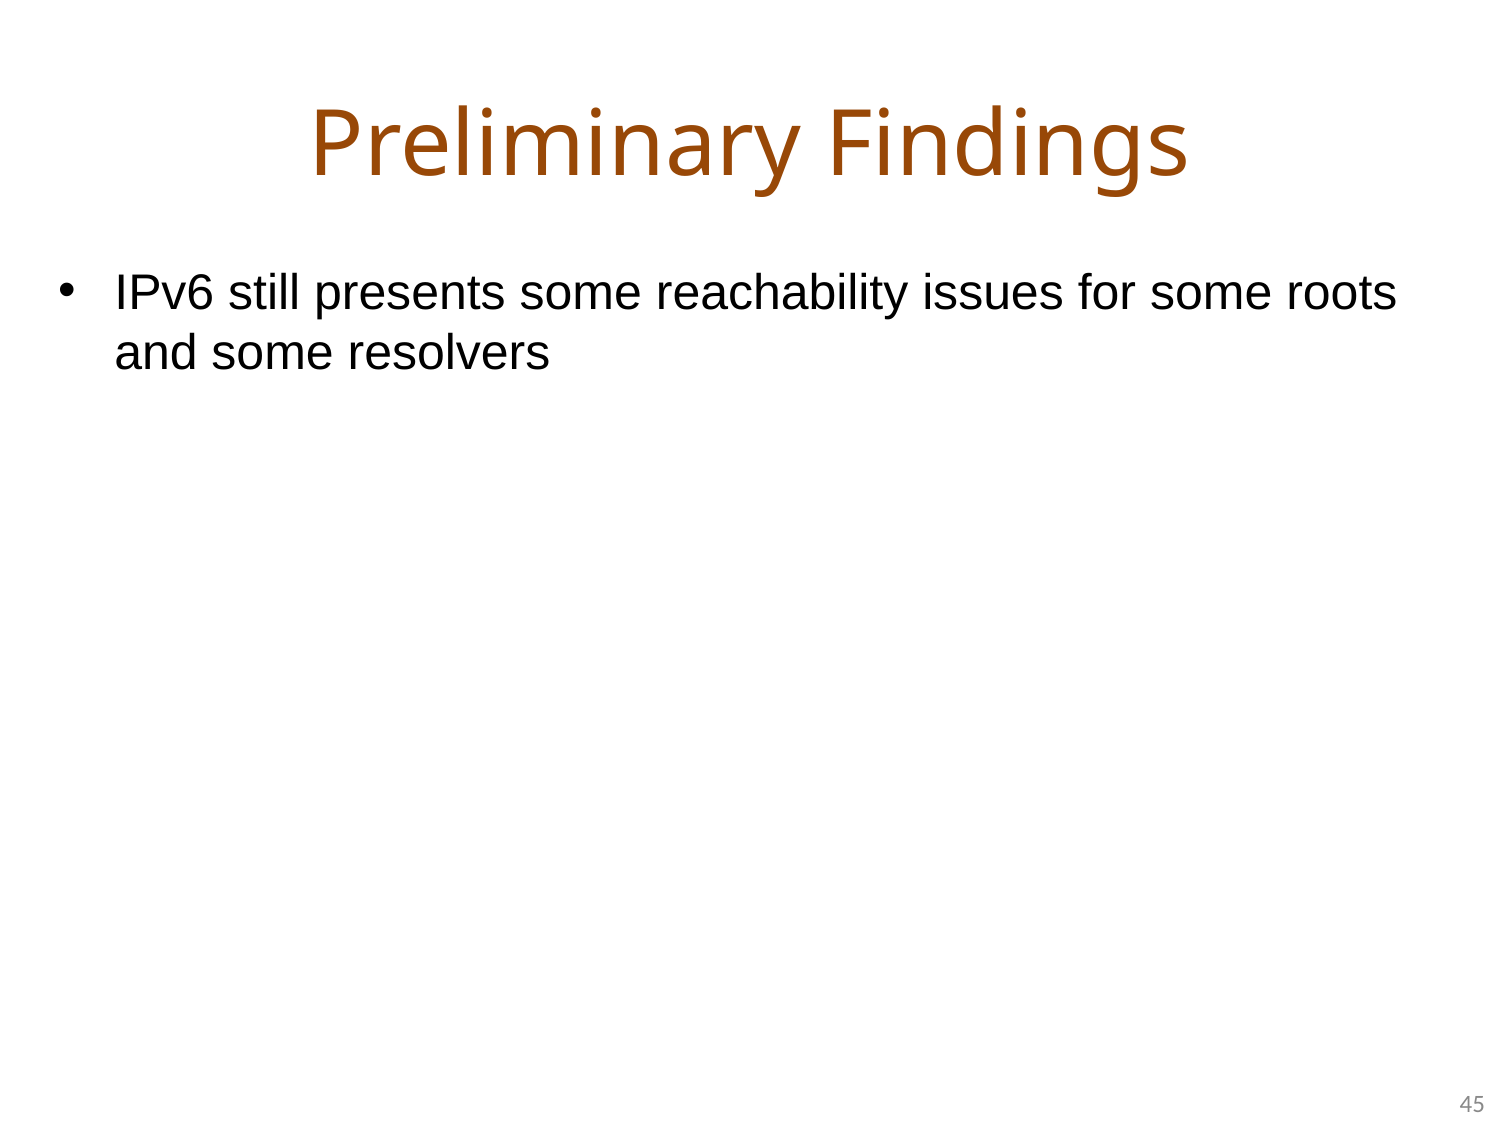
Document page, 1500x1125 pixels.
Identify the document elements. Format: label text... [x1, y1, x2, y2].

title Preliminary Findings [43, 45, 1457, 233]
slide_number 45 [1149, 1072, 1500, 1125]
list IPv6 still presents some reachability issues for some roots and some resolvers [43, 251, 1457, 1017]
